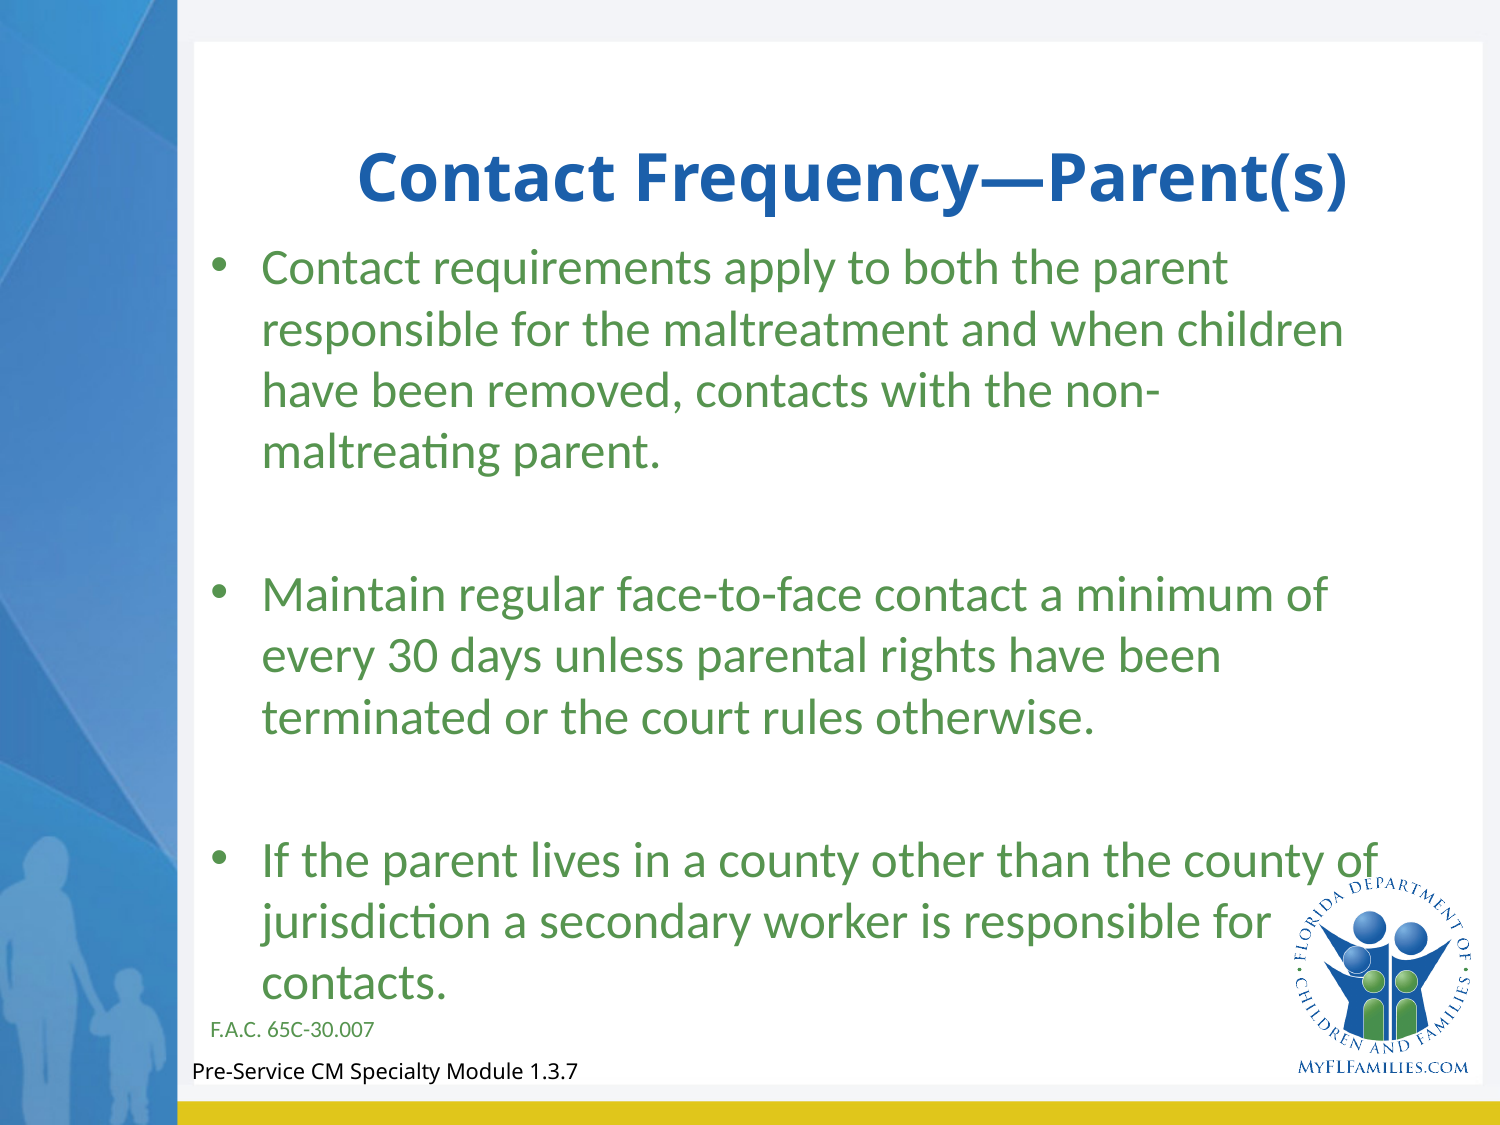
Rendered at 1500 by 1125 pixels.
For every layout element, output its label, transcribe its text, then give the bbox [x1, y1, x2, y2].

picture [0, 0, 1500, 1125]
list Contact requirements apply to both the parent responsible for the maltreatment and when children have been removed, contacts with the non-maltreating parent. Maintain regular face-to-face contact a minimum of every 30 days unless parental rights have been terminated or the court rules otherwise. If the parent lives in a county other than the county of jurisdiction a secondary worker is responsible for contacts. F.A.C. 65C-30.007 [195, 226, 1396, 1050]
title Contact Frequency—Parent(s) [263, 80, 1425, 269]
text_box Pre-Service CM Specialty Module 1.3.7 [177, 1050, 626, 1100]
